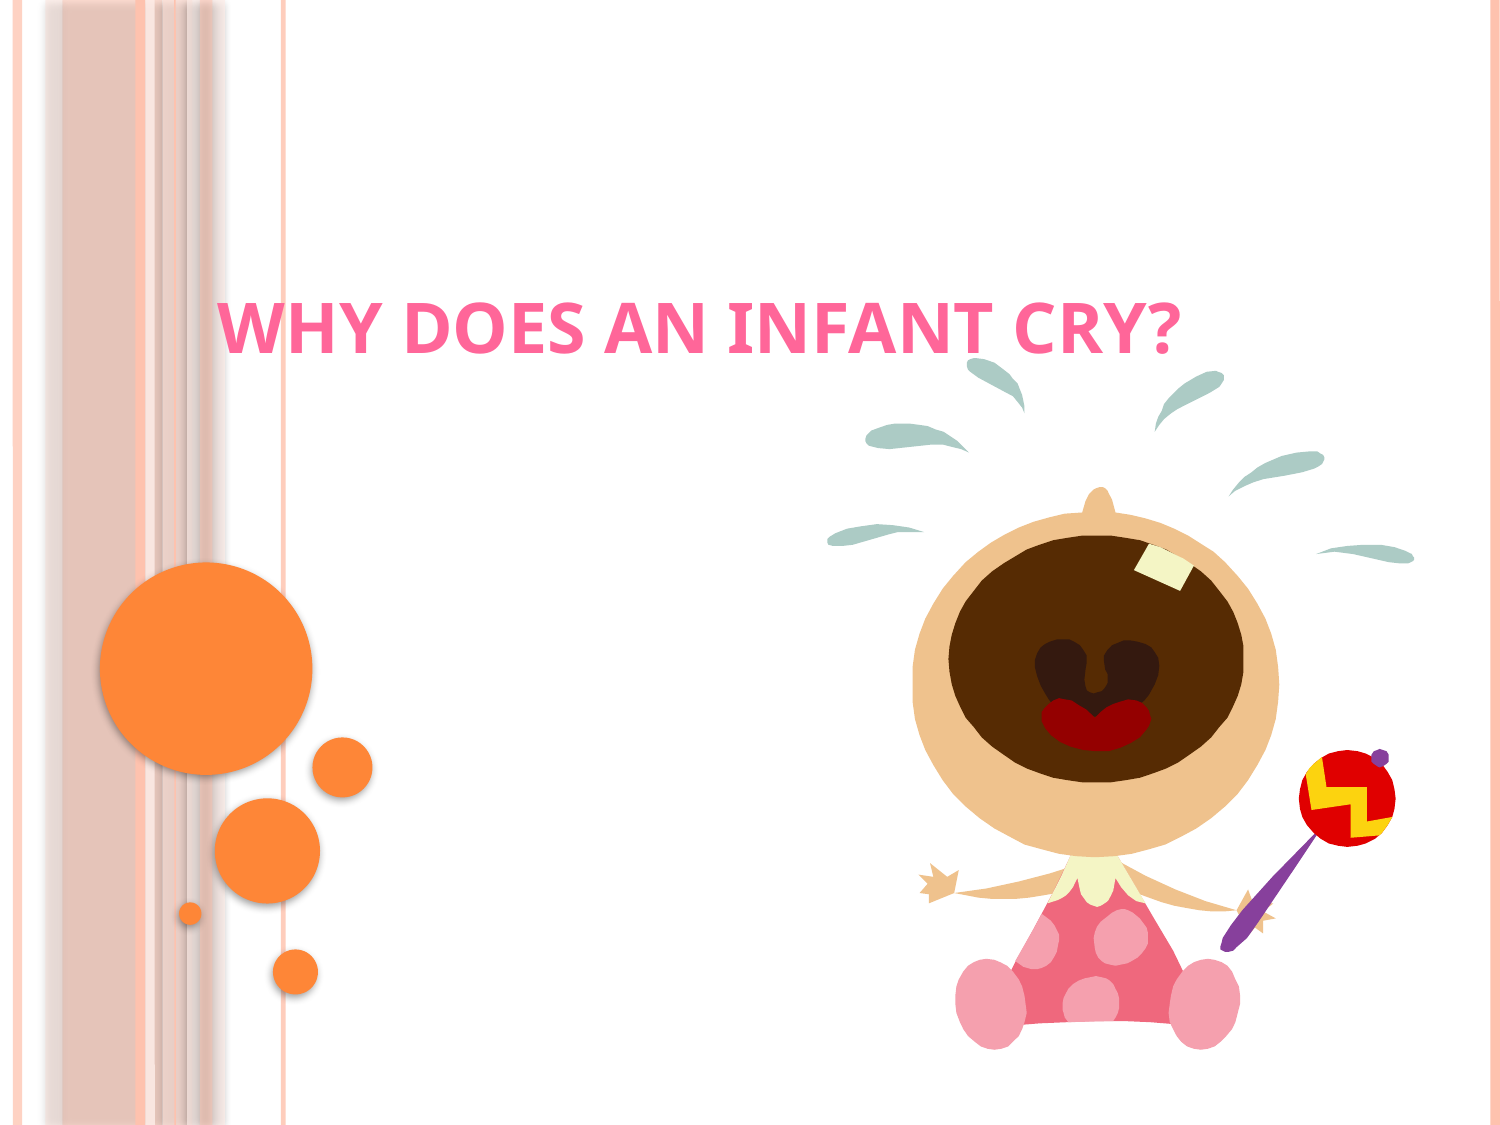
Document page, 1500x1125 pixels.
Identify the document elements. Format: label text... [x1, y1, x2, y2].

picture [824, 355, 1417, 1053]
title Why does an infant cry? [75, 87, 1326, 375]
